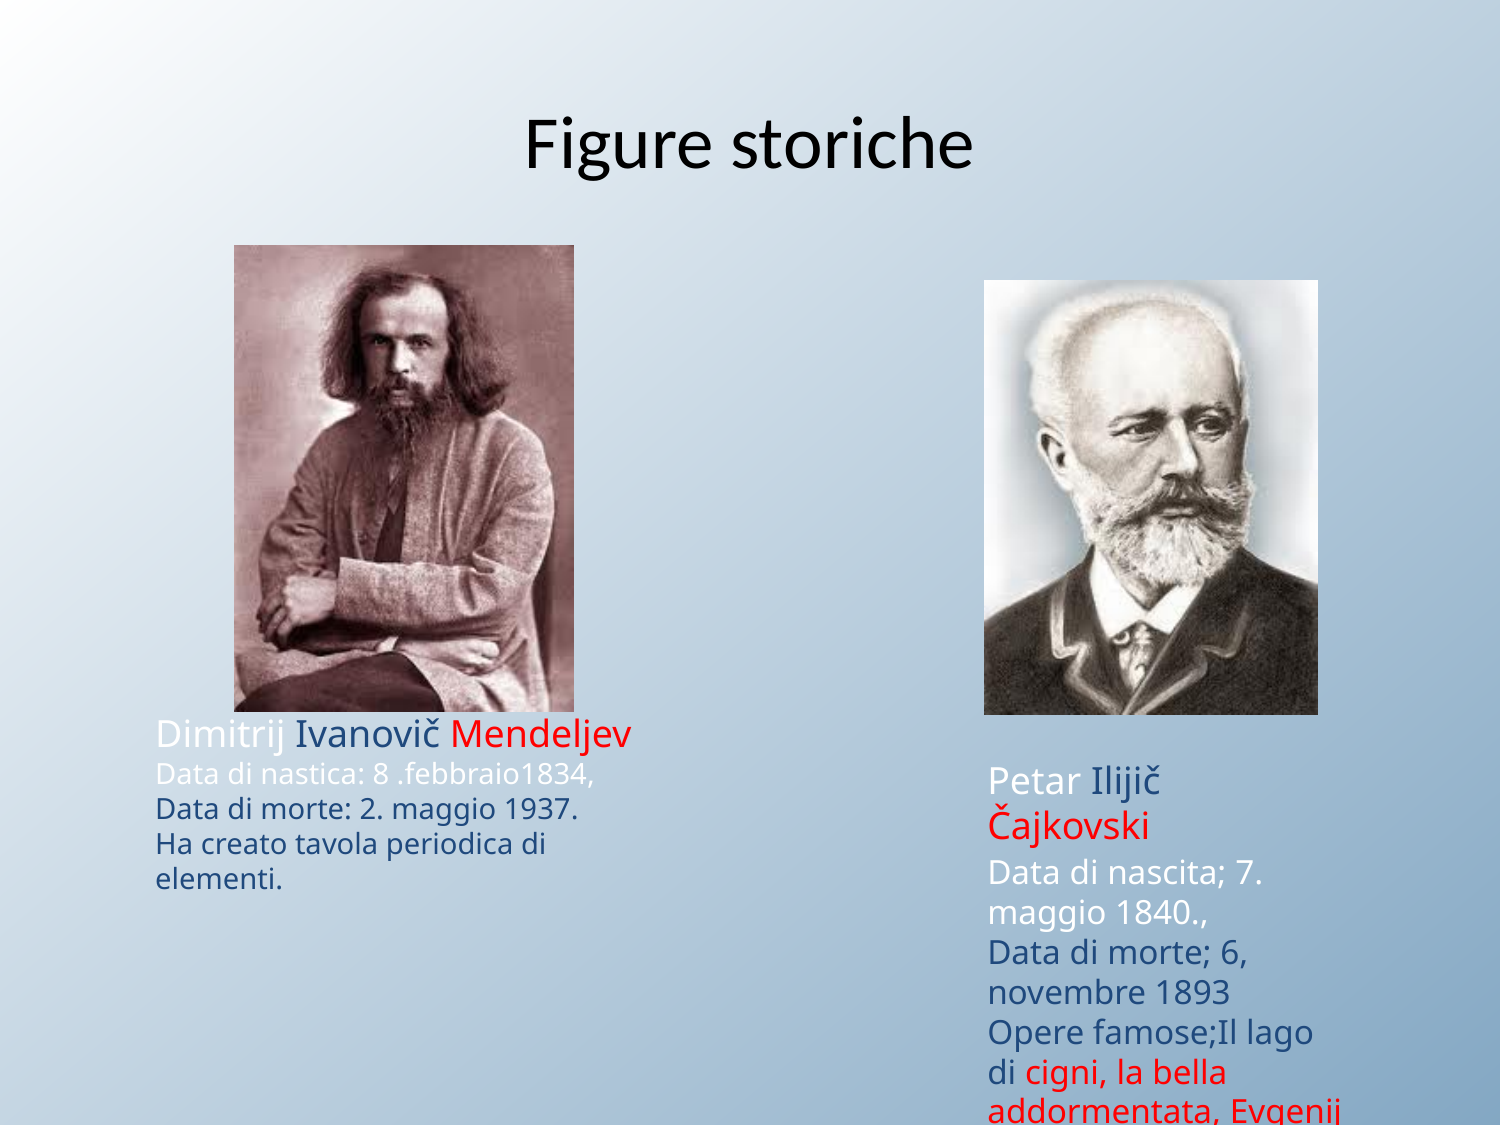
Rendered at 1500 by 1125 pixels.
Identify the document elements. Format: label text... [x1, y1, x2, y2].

text_box Petar Ilijič Čajkovski [972, 750, 1301, 811]
text_box Data di nascita; 7. maggio 1840., Data di morte; 6, novembre 1893 Opere famose;Il lago di cigni, la bella addormentata, Evgenij Onjegin... [972, 843, 1360, 1061]
title Figure storiche [75, 45, 1425, 233]
text_box Dimitrij Ivanovič Mendeljev Data di nastica: 8 .febbraio1834, Data di morte: 2. maggio 1937. Ha creato tavola periodica di elementi. [140, 703, 656, 941]
picture [984, 280, 1319, 715]
picture [233, 245, 575, 712]
